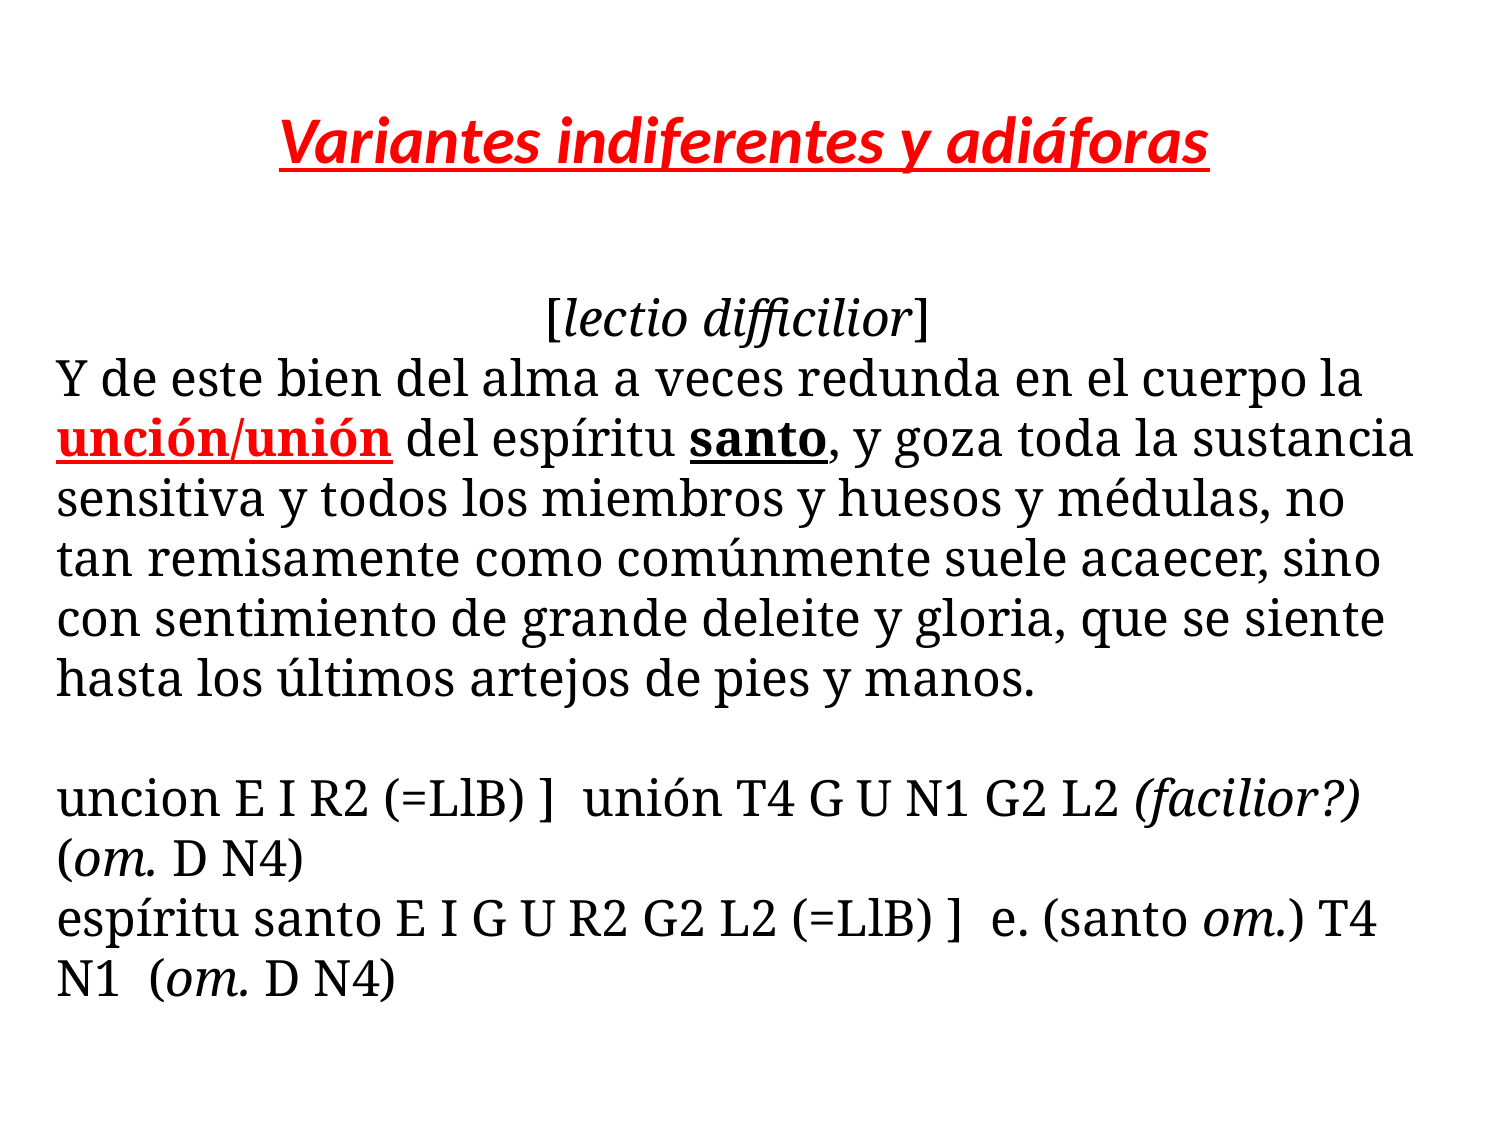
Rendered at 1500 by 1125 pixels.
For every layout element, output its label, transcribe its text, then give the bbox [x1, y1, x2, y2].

text_box [lectio difficilior] Y de este bien del alma a veces redunda en el cuerpo la unción/unión del espíritu santo, y goza toda la sustancia sensitiva y todos los miembros y huesos y médulas, no tan remisamente como comúnmente suele acaecer, sino con sentimiento de grande deleite y gloria, que se siente hasta los últimos artejos de pies y manos. uncion E I R2 (=LlB) ] unión T4 G U N1 G2 L2 (facilior?) (om. D N4) espíritu santo E I G U R2 G2 L2 (=LlB) ] e. (santo om.) T4 N1 (om. D N4) [41, 278, 1436, 1059]
text_box Variantes indiferentes y adiáforas [182, 89, 1306, 185]
